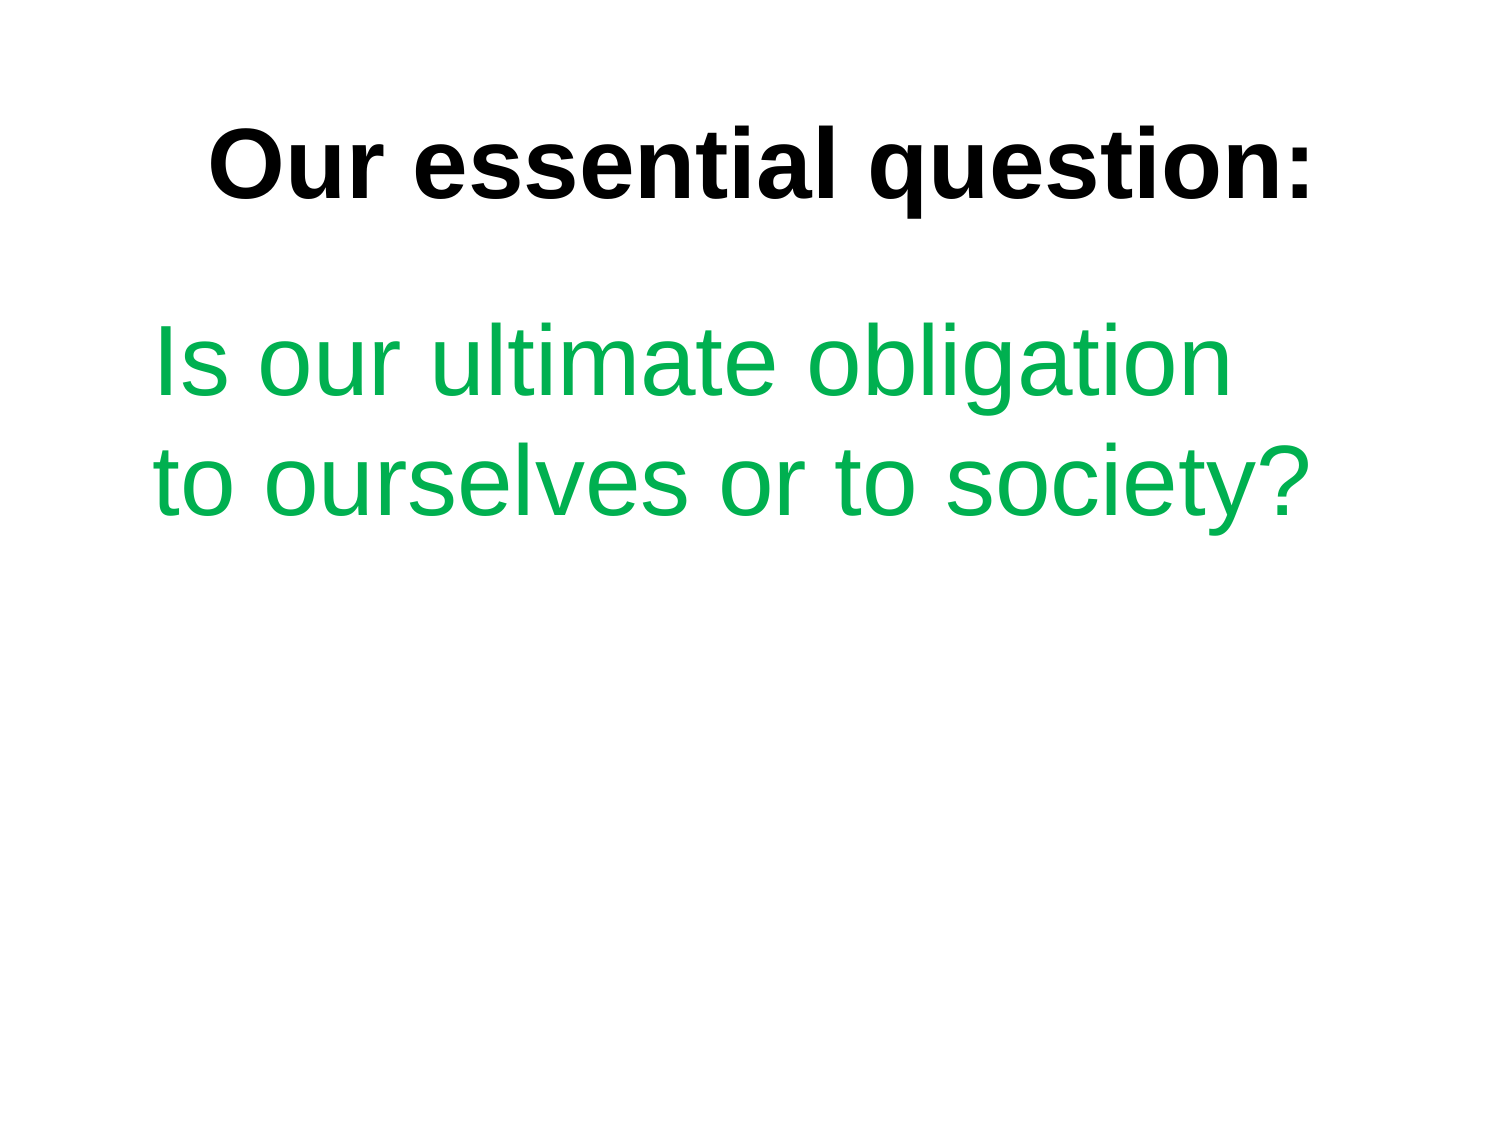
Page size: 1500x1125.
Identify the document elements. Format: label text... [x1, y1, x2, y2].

subtitle Is our ultimate obligation to ourselves or to society? [137, 287, 1338, 575]
title Our essential question: [125, 37, 1400, 279]
